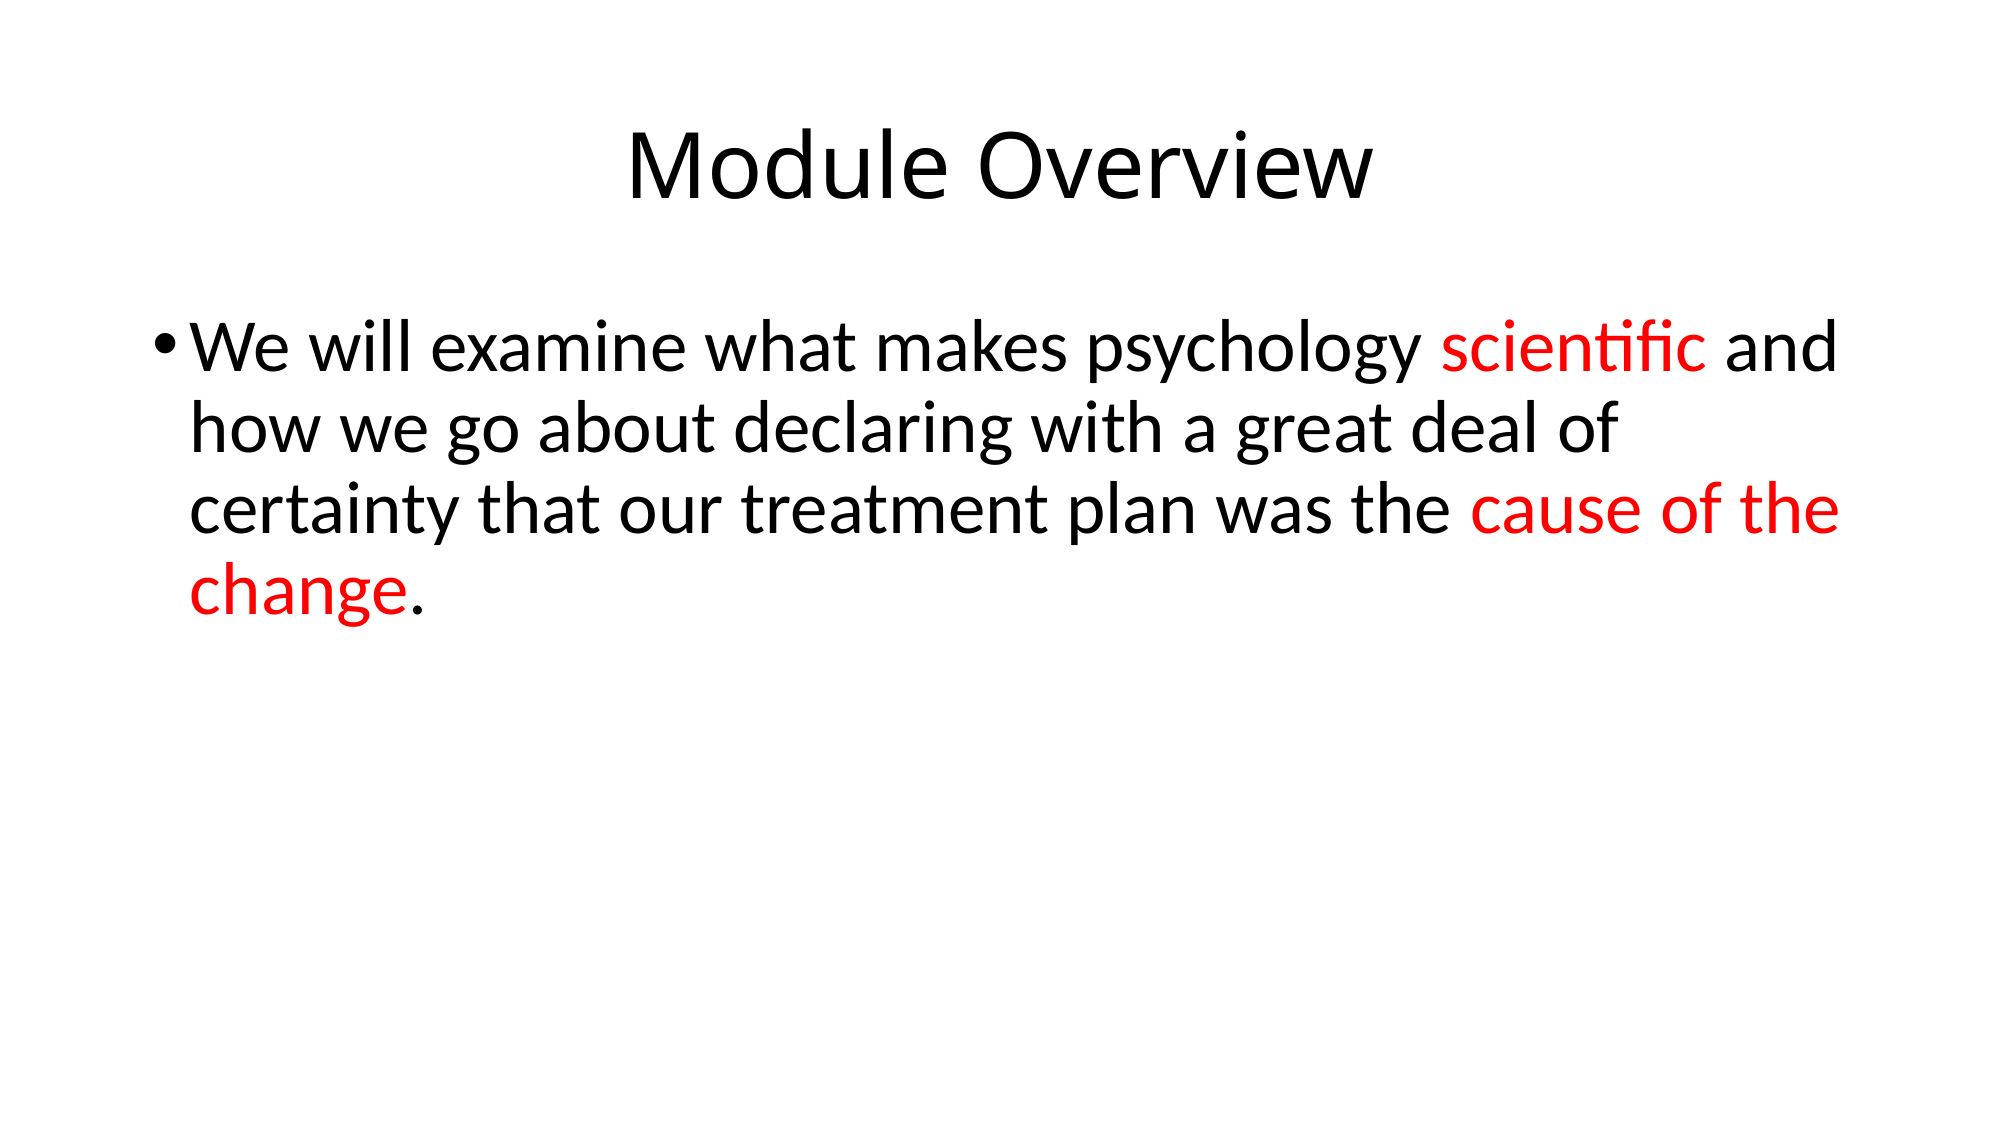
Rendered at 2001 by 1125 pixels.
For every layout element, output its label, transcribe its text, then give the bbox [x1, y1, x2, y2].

list We will examine what makes psychology scientific and how we go about declaring with a great deal of certainty that our treatment plan was the cause of the change. [137, 299, 1863, 1014]
title Module Overview [137, 59, 1863, 278]
